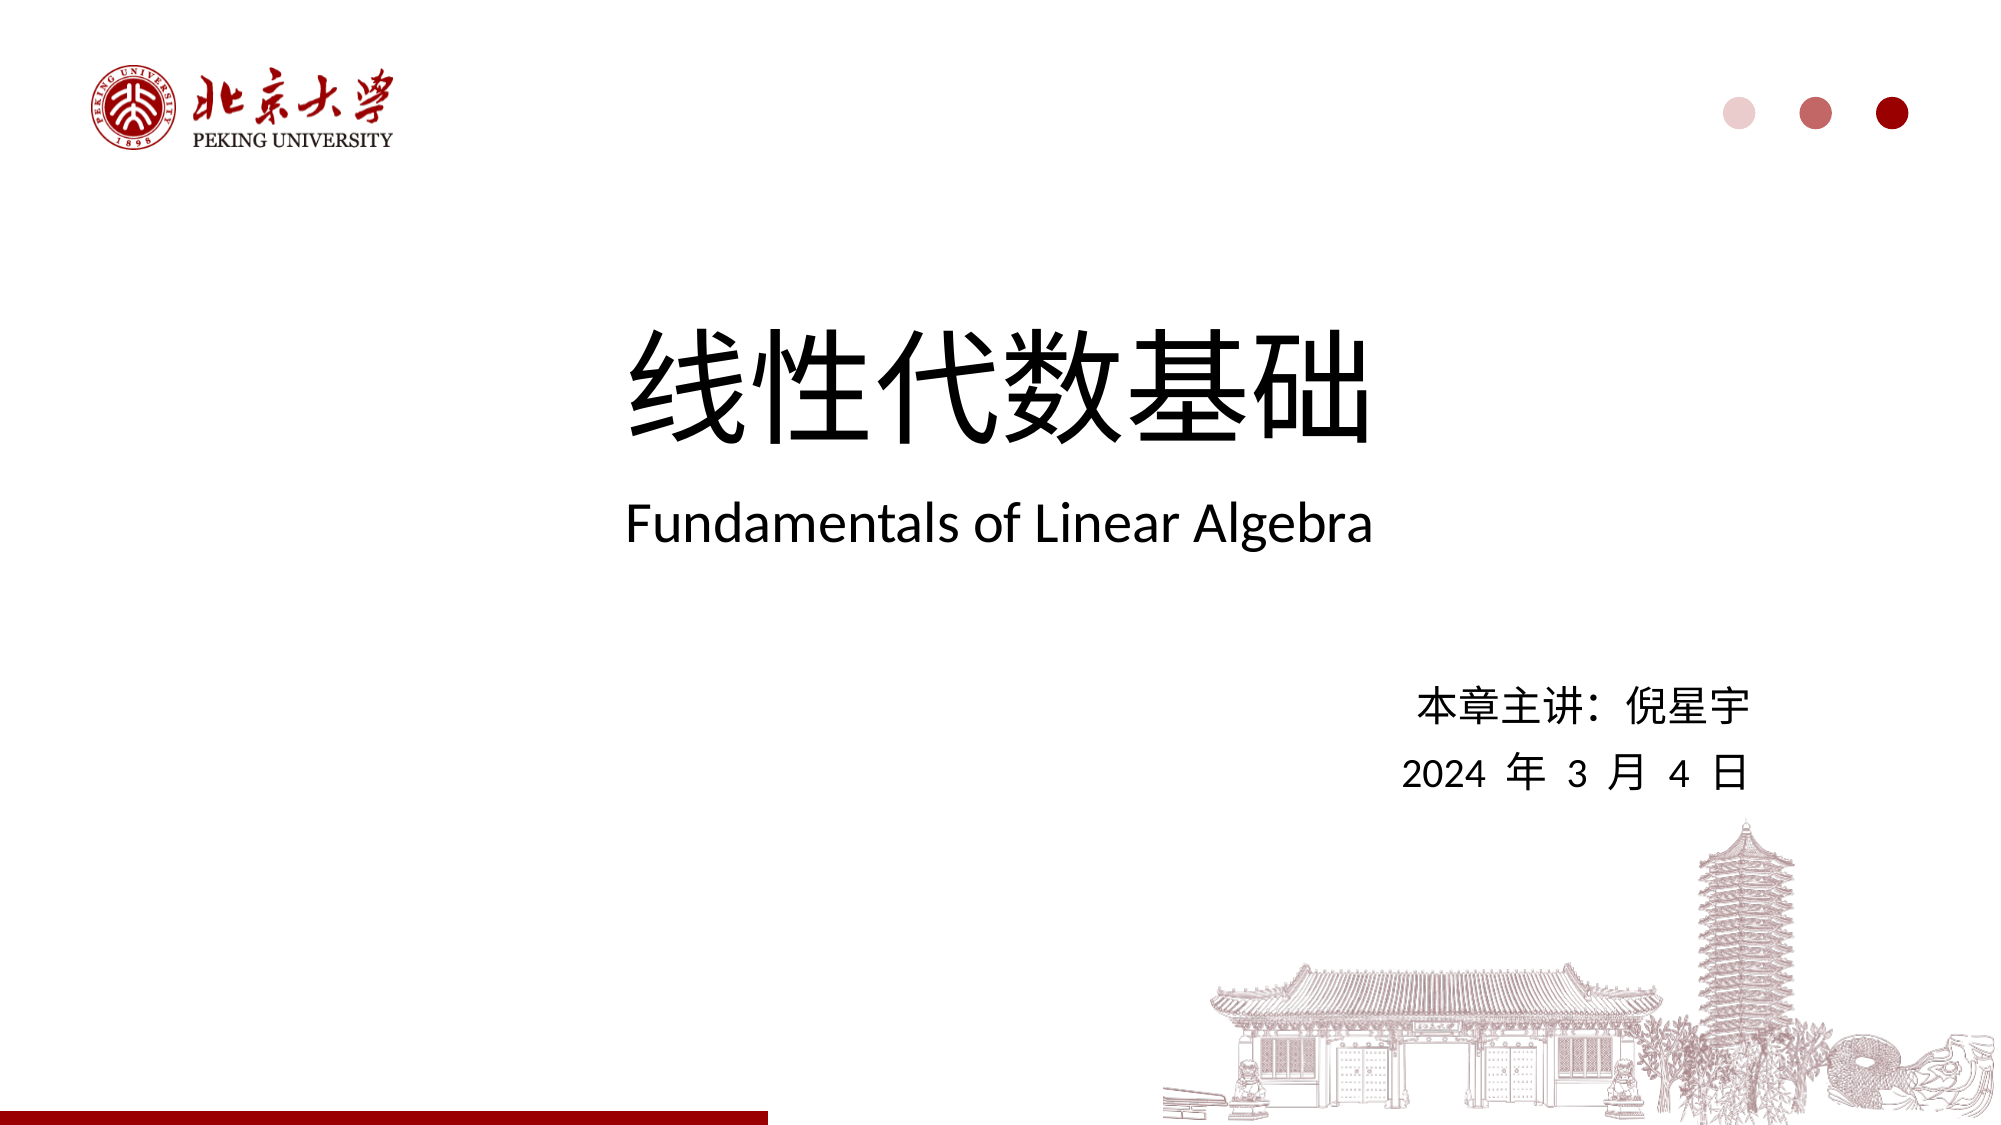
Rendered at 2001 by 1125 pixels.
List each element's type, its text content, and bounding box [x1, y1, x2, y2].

subtitle Fundamentals of Linear Algebra [249, 484, 1750, 756]
picture [91, 65, 393, 150]
title 线性代数基础 [249, 77, 1750, 470]
list 本章主讲：倪星宇 2024 年 3 月 4 日 [1106, 532, 1766, 804]
